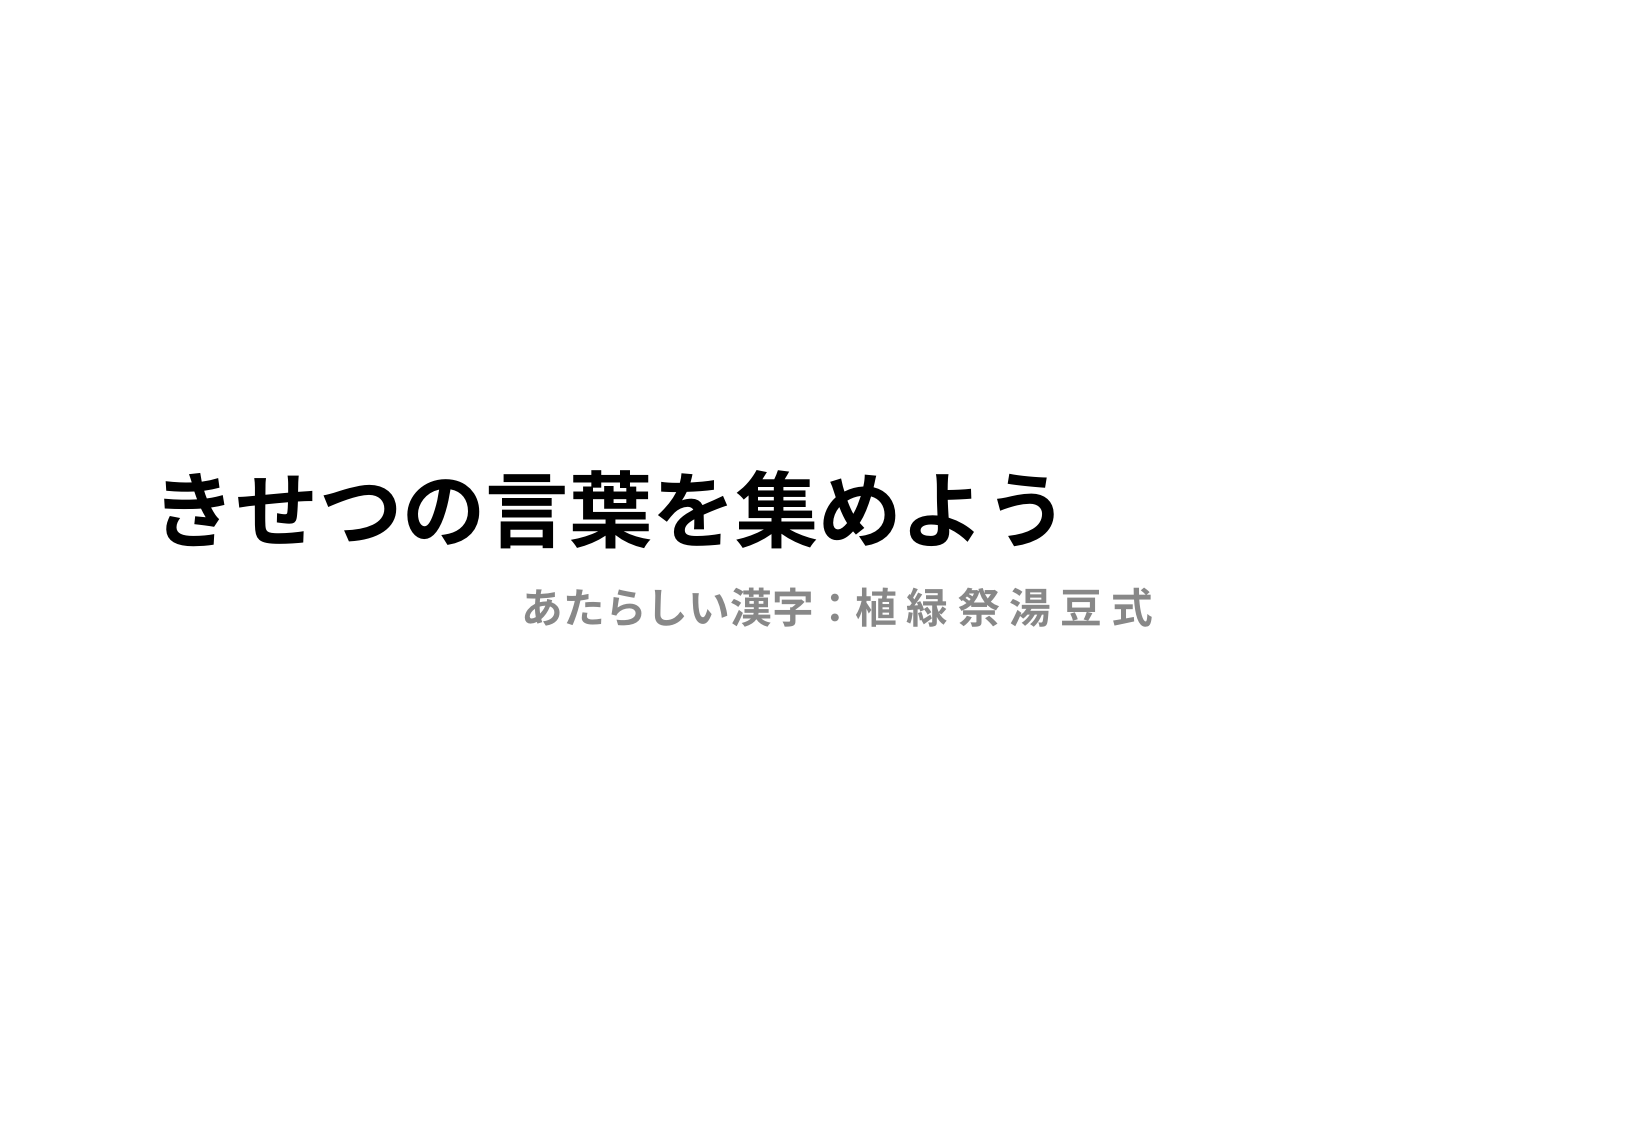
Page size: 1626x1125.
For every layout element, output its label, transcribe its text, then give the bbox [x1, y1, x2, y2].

list あたらしい漢字：植 緑 祭 湯 豆 式 [128, 572, 1510, 640]
title きせつの言葉を集めよう [128, 450, 1510, 563]
